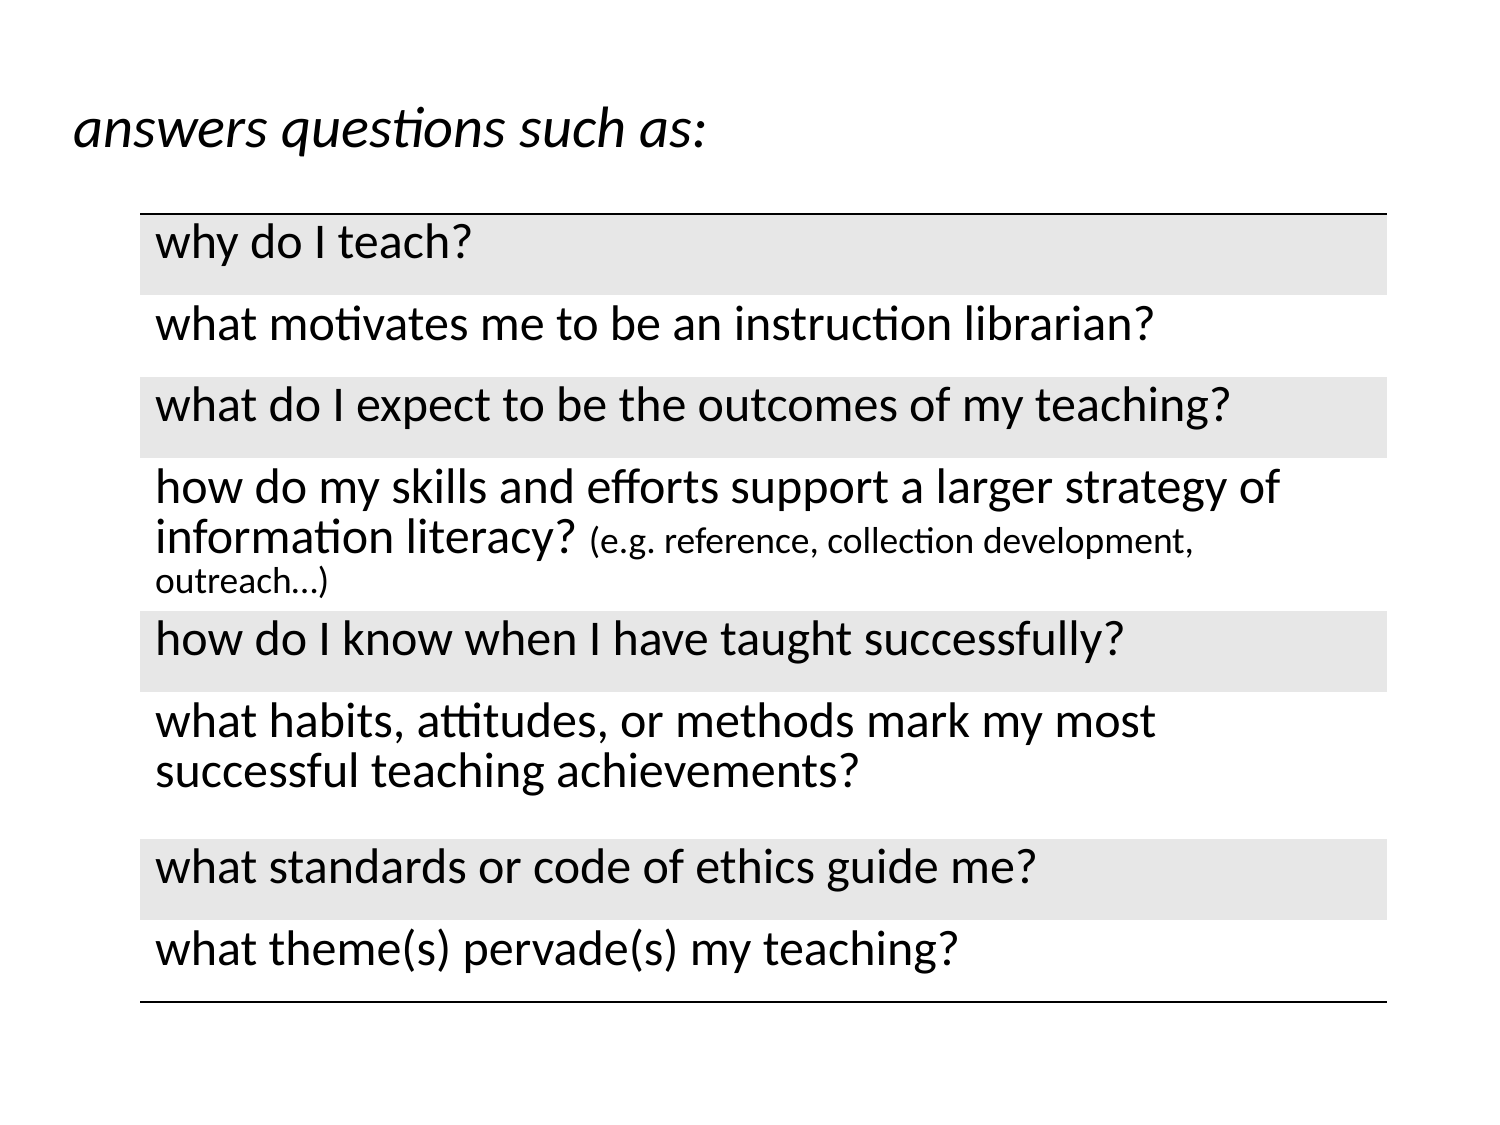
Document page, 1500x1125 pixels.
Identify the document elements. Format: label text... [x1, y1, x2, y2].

table_header why do I teach? [140, 215, 1387, 295]
table_cell how do my skills and efforts support a larger strategy of information literacy? (e.g. reference, collection development, outreach…) [140, 458, 1387, 611]
table_cell what motivates me to be an instruction librarian? [140, 295, 1387, 377]
list answers questions such as: [58, 81, 1440, 996]
table_cell what standards or code of ethics guide me? [140, 839, 1387, 920]
table_cell what do I expect to be the outcomes of my teaching? [140, 377, 1387, 458]
table_cell what theme(s) pervade(s) my teaching? [140, 920, 1387, 1001]
table_cell how do I know when I have taught successfully? [140, 611, 1387, 692]
table_cell what habits, attitudes, or methods mark my most successful teaching achievements? [140, 692, 1387, 839]
